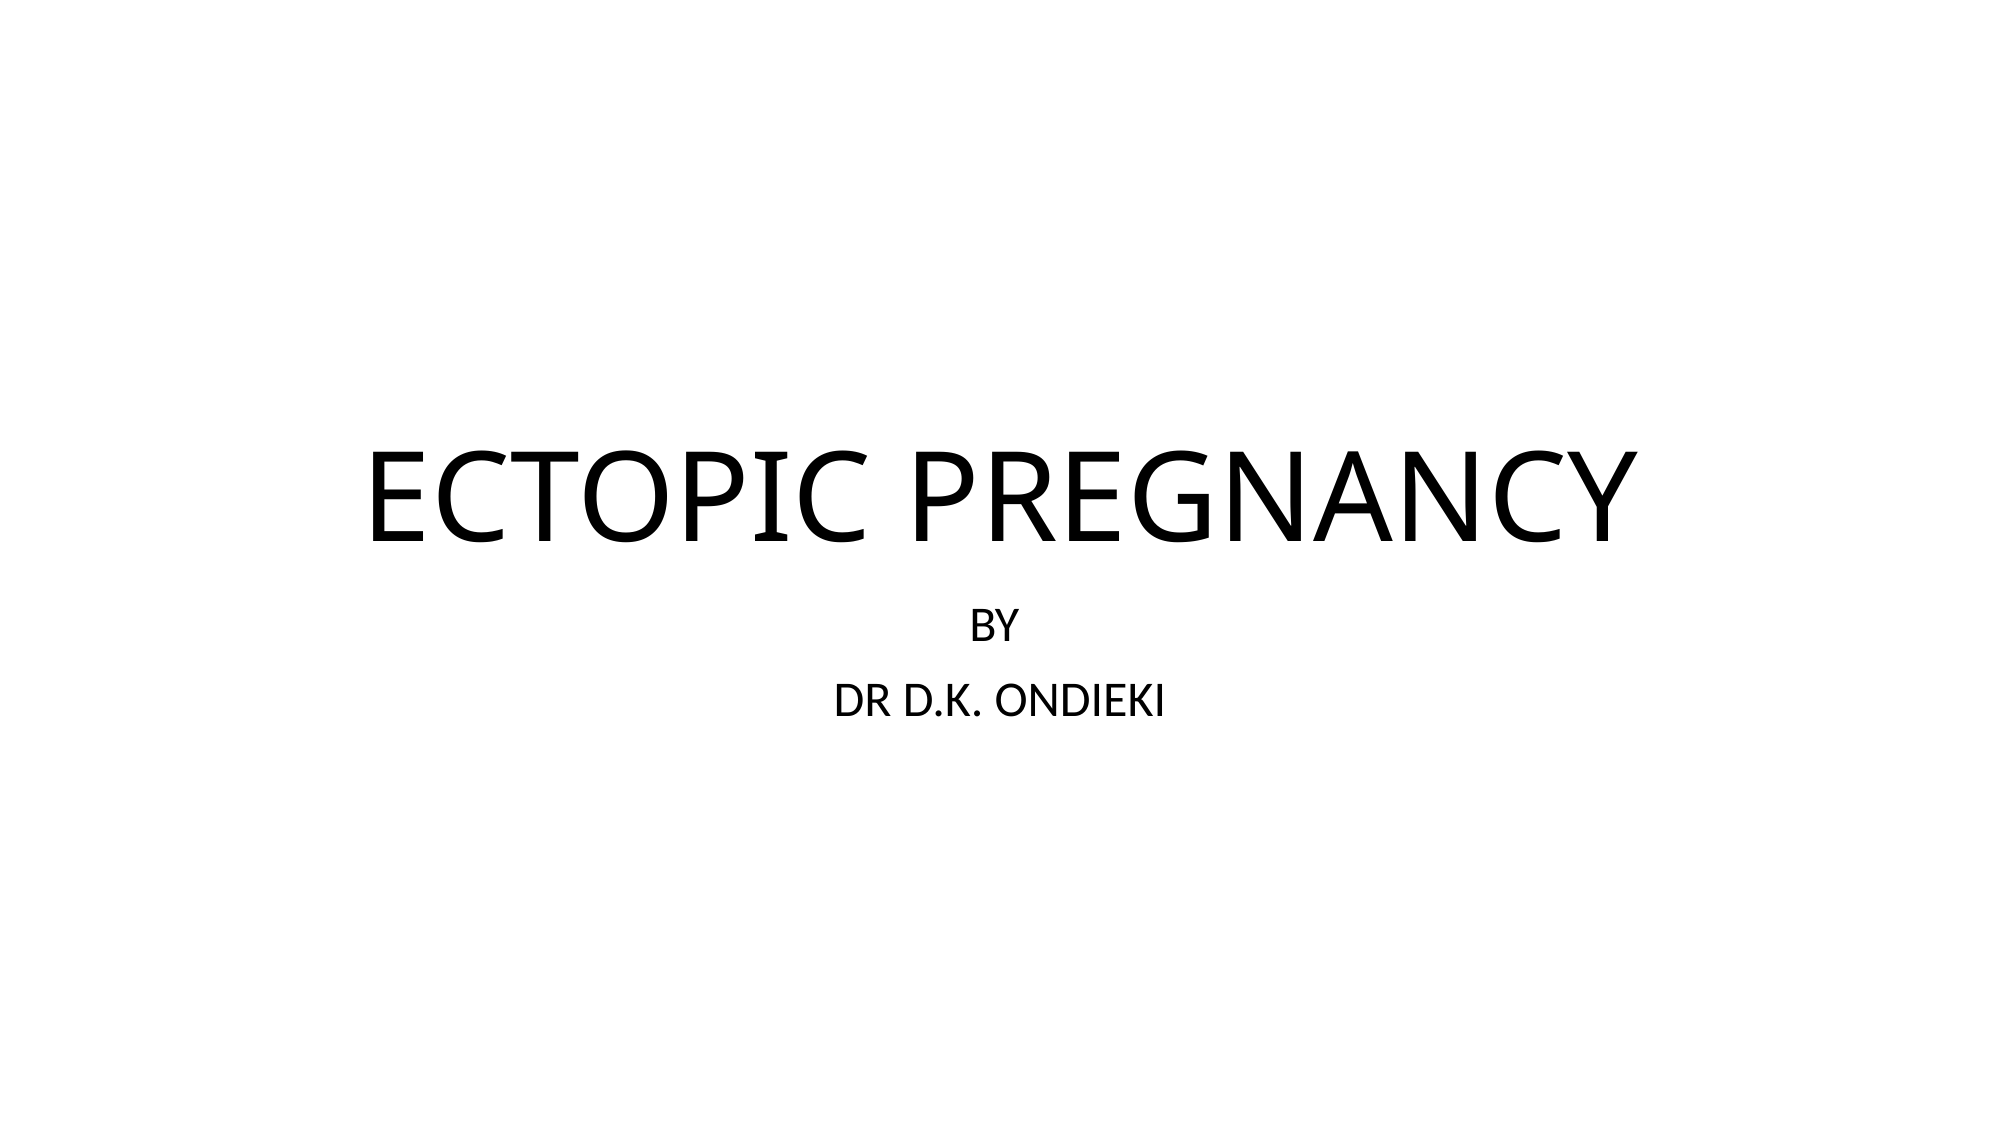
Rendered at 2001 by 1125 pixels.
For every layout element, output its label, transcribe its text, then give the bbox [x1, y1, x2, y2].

title ECTOPIC PREGNANCY [249, 184, 1750, 576]
subtitle BY DR D.K. ONDIEKI [249, 590, 1750, 863]
